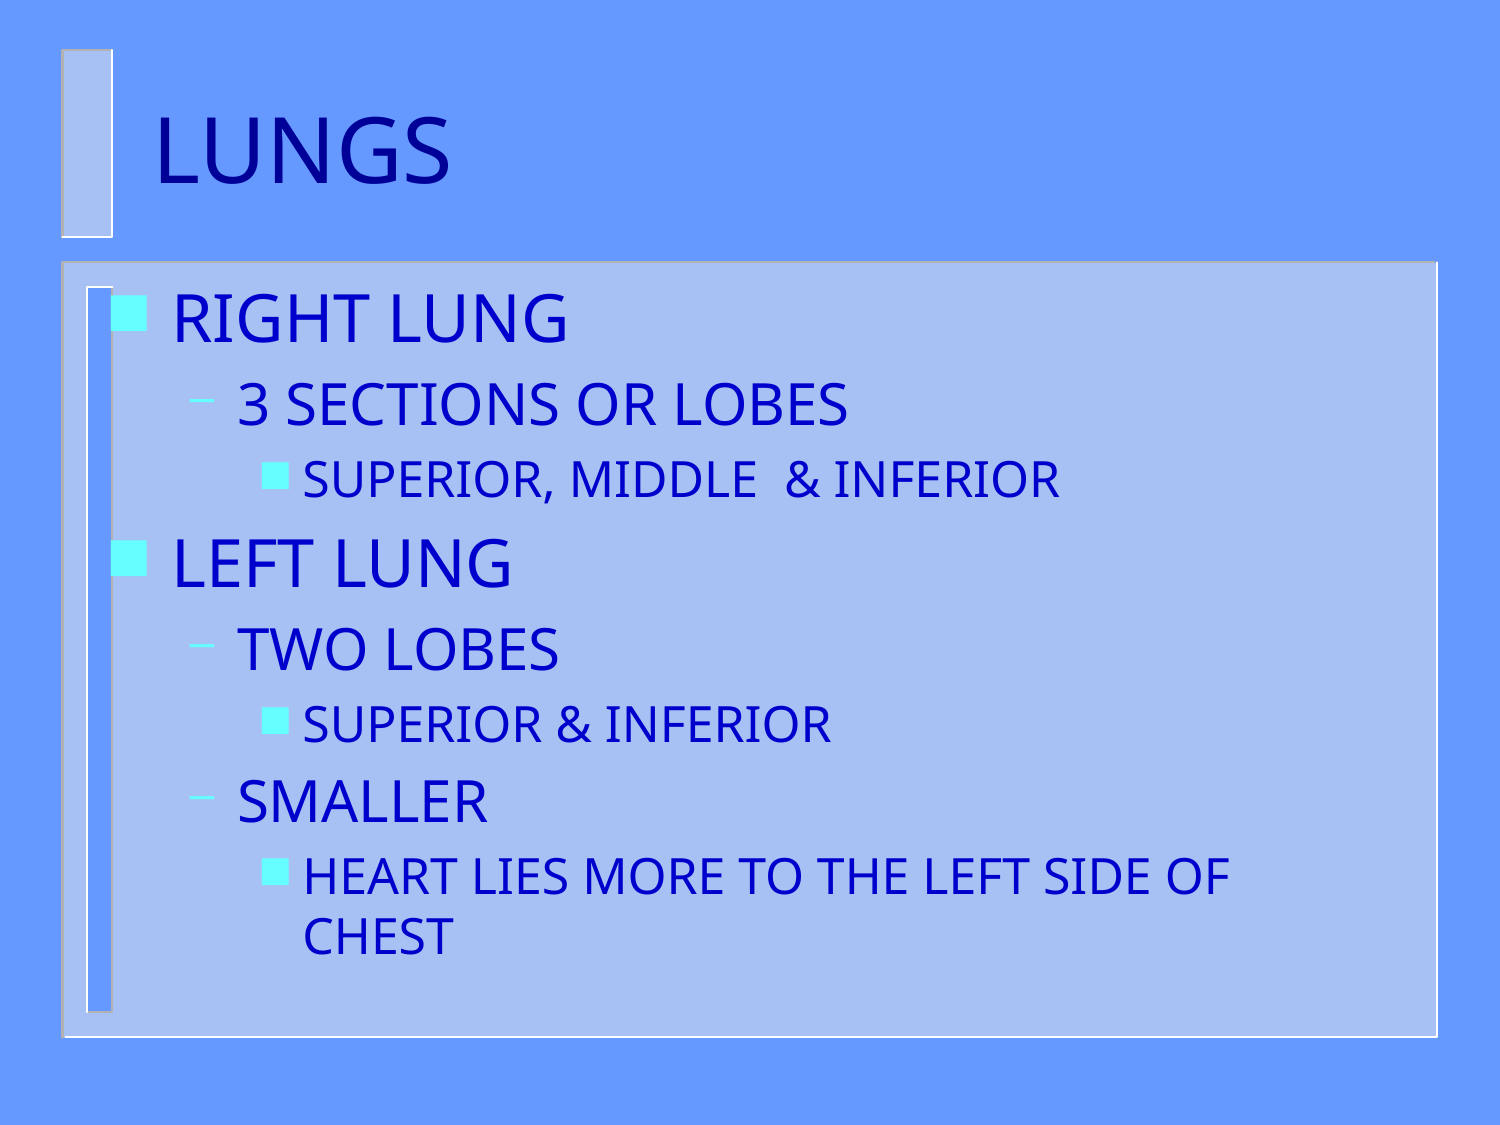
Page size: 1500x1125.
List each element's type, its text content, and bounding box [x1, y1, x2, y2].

title LUNGS [137, 56, 1413, 238]
list RIGHT LUNG 3 SECTIONS OR LOBES SUPERIOR, MIDDLE & INFERIOR LEFT LUNG TWO LOBES SUPERIOR & INFERIOR SMALLER HEART LIES MORE TO THE LEFT SIDE OF CHEST [99, 174, 1301, 988]
